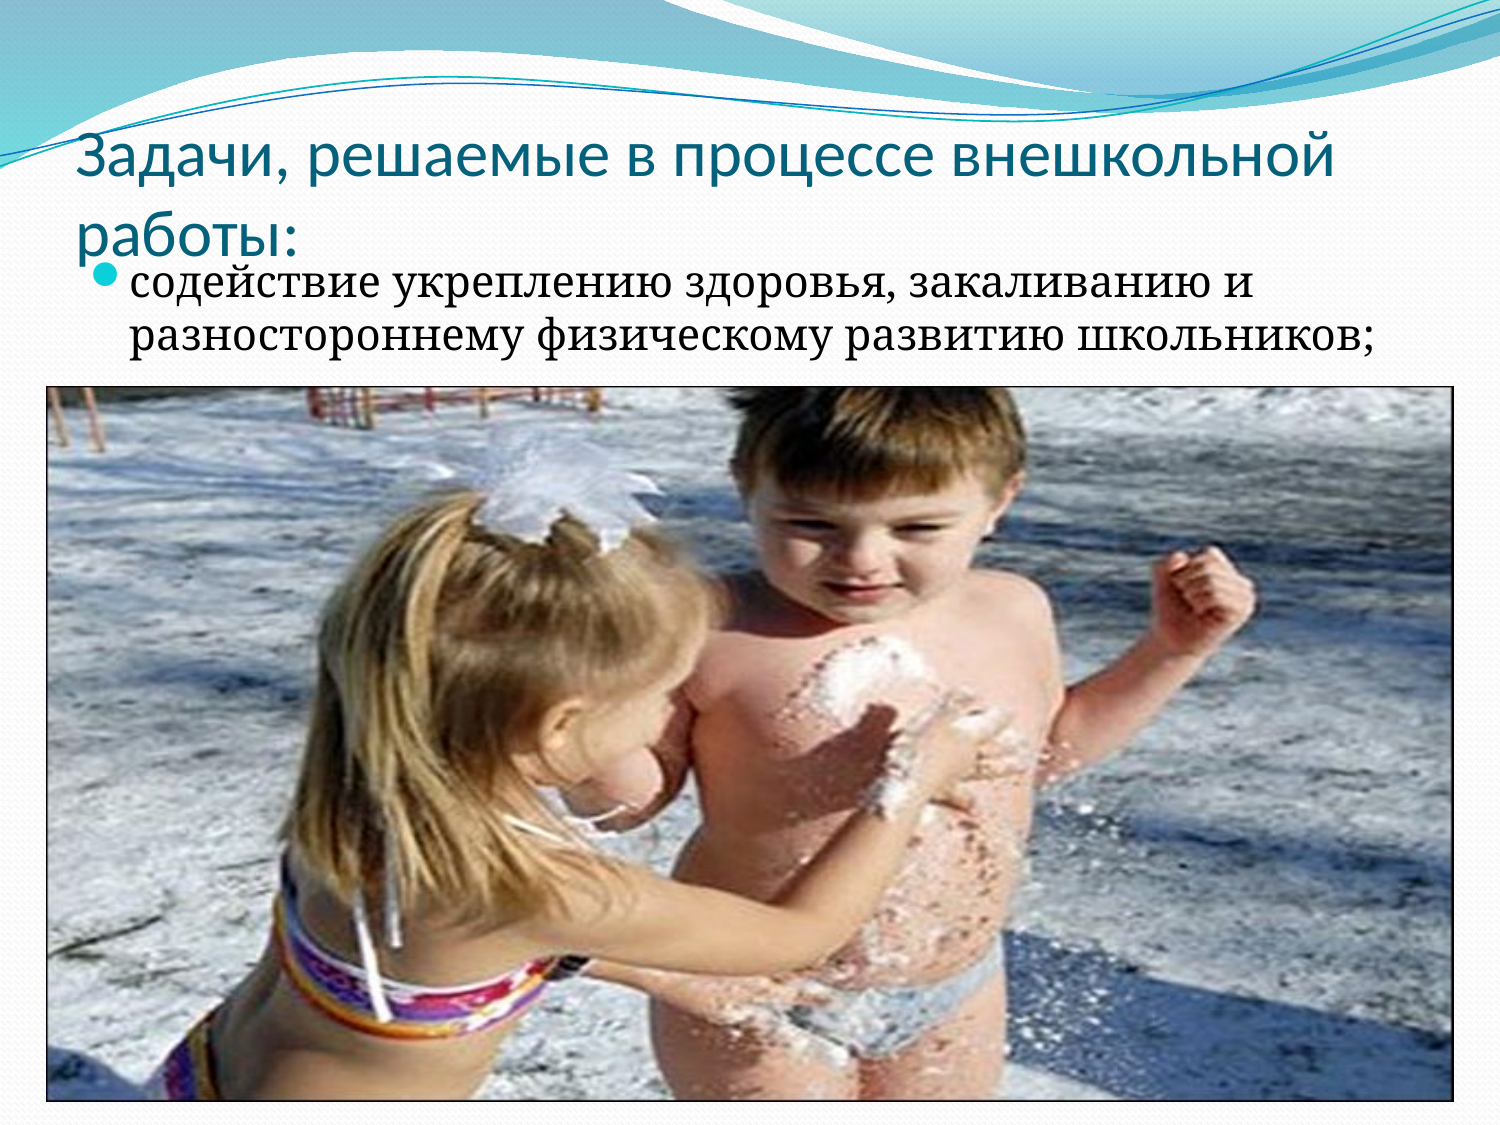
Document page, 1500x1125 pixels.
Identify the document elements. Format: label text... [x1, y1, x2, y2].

picture [46, 386, 1454, 1102]
list содействие укреплению здоровья, закаливанию и разностороннему физическому развитию школьников; [75, 246, 1425, 385]
title Задачи, решаемые в процессе внешкольной работы: [75, 58, 1425, 246]
